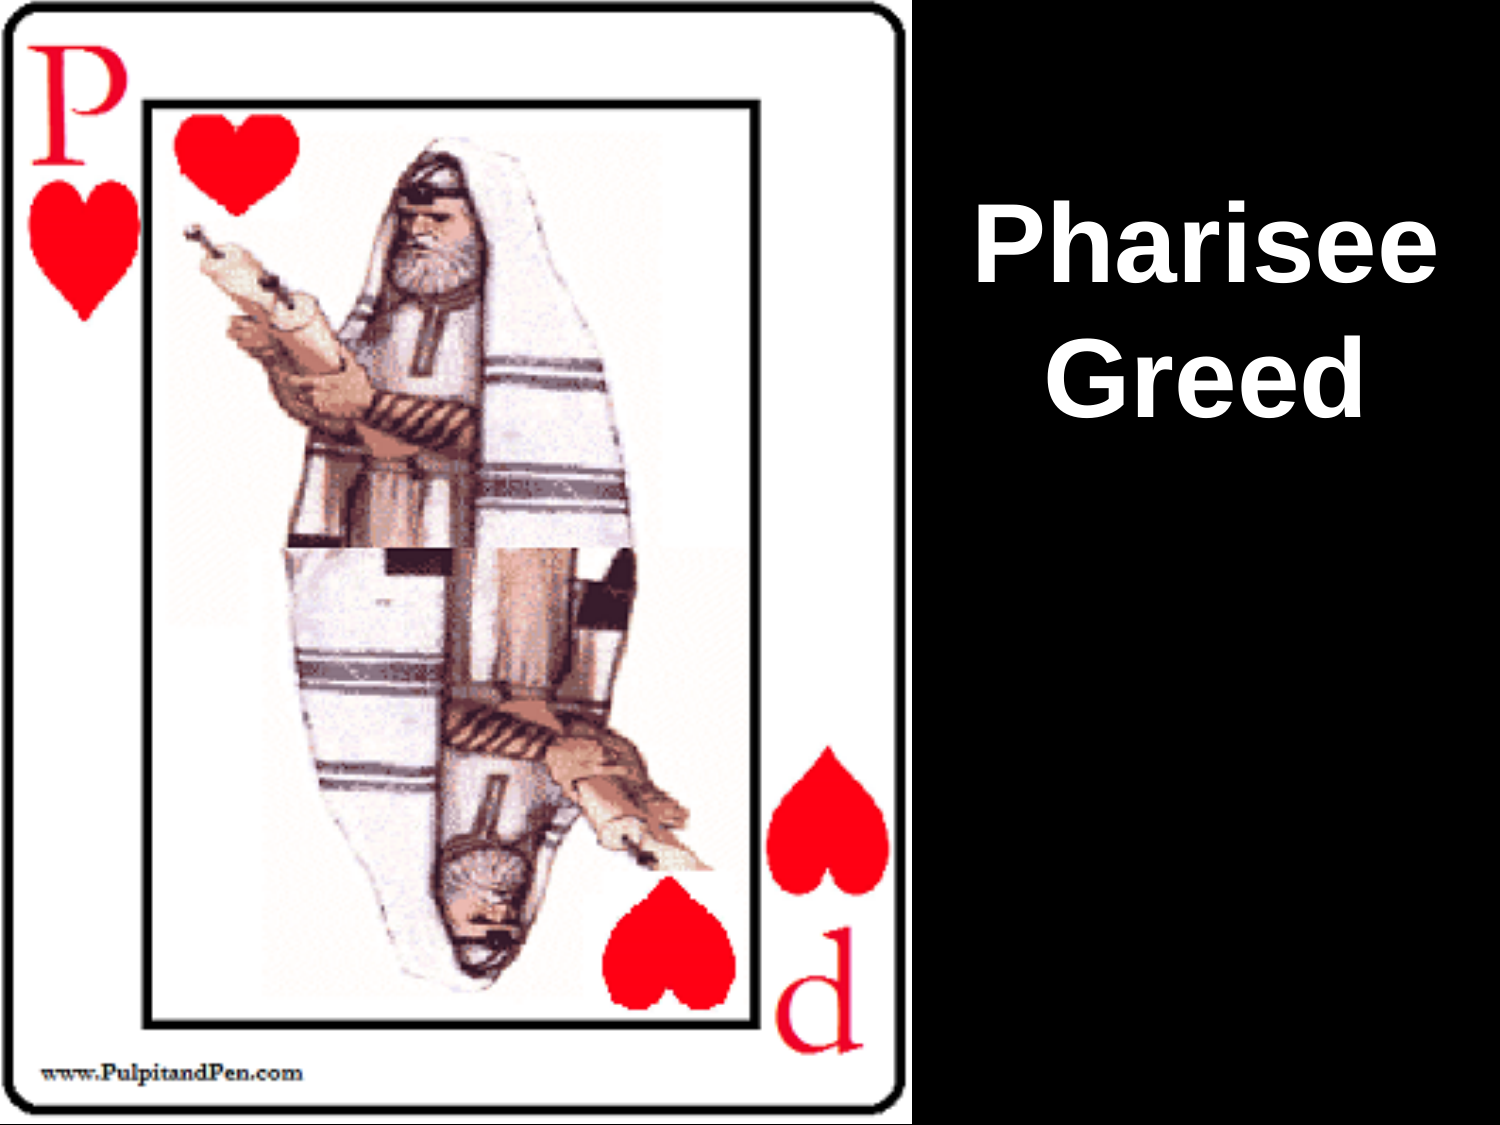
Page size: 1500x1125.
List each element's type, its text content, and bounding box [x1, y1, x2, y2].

title Pharisee Greed [916, 38, 1500, 573]
picture [0, 0, 912, 1124]
